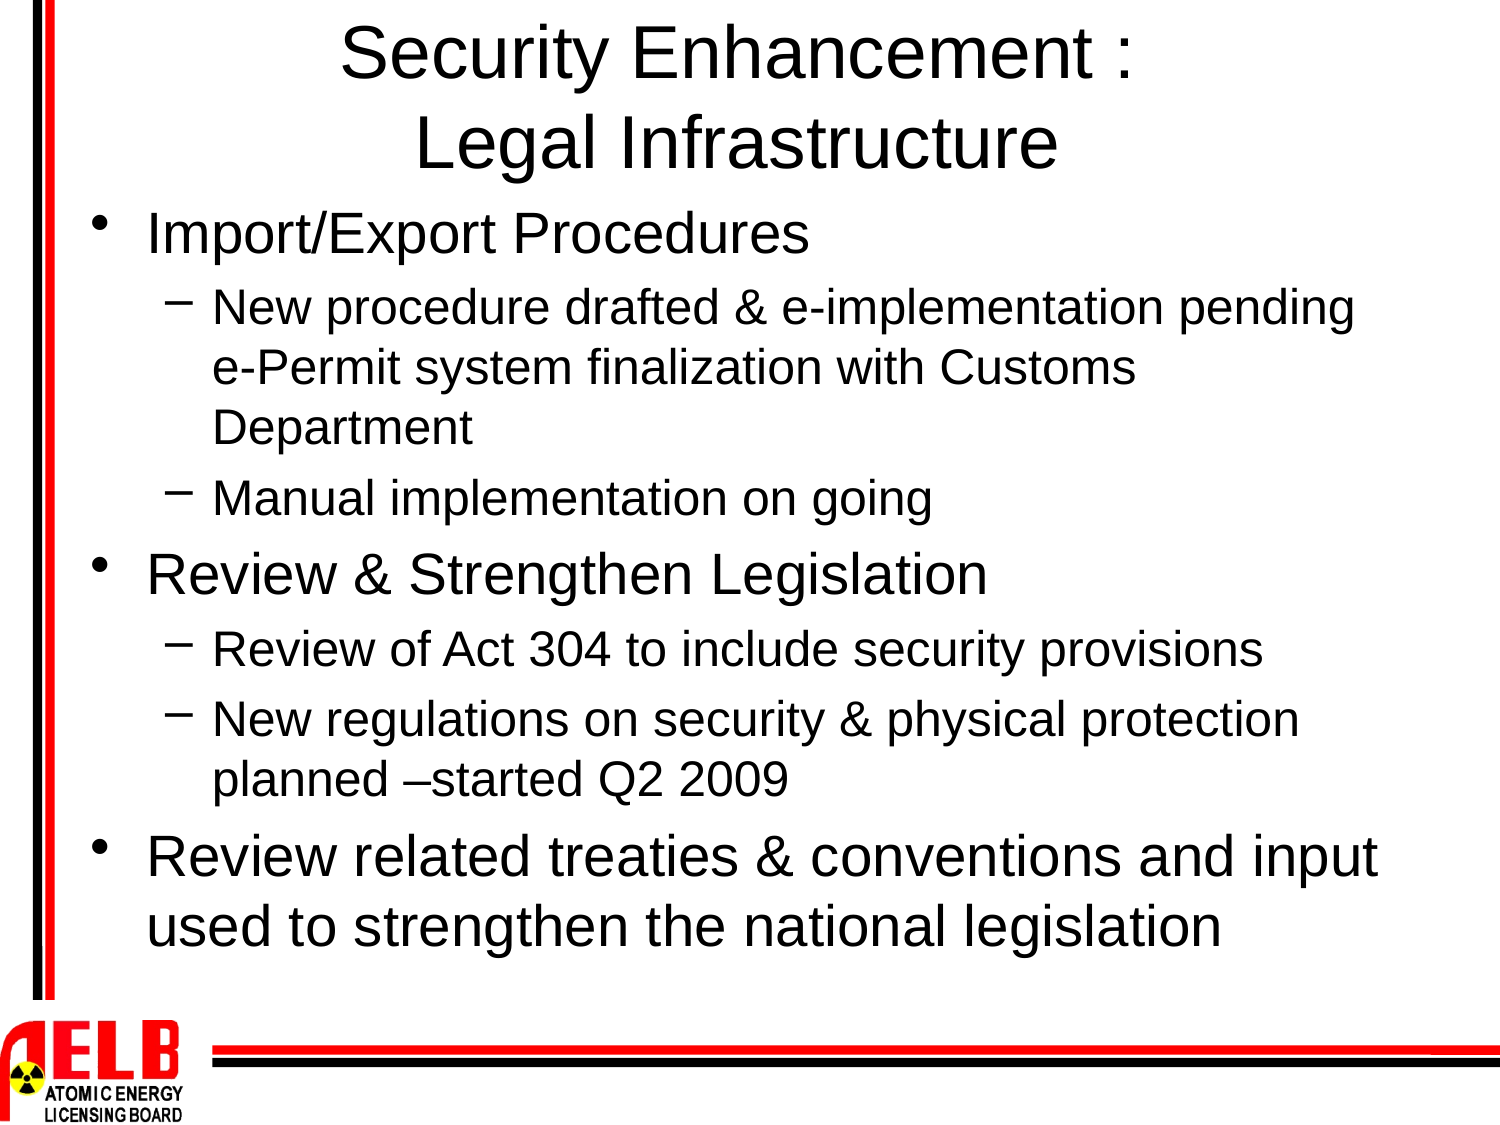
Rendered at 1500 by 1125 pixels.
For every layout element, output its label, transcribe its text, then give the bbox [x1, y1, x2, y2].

picture [0, 1020, 188, 1125]
title Security Enhancement : Legal Infrastructure [62, 0, 1413, 188]
list Import/Export Procedures New procedure drafted & e-implementation pending e-Permit system finalization with Customs Department Manual implementation on going Review & Strengthen Legislation Review of Act 304 to include security provisions New regulations on security & physical protection planned –started Q2 2009 Review related treaties & conventions and input used to strengthen the national legislation [74, 187, 1426, 931]
